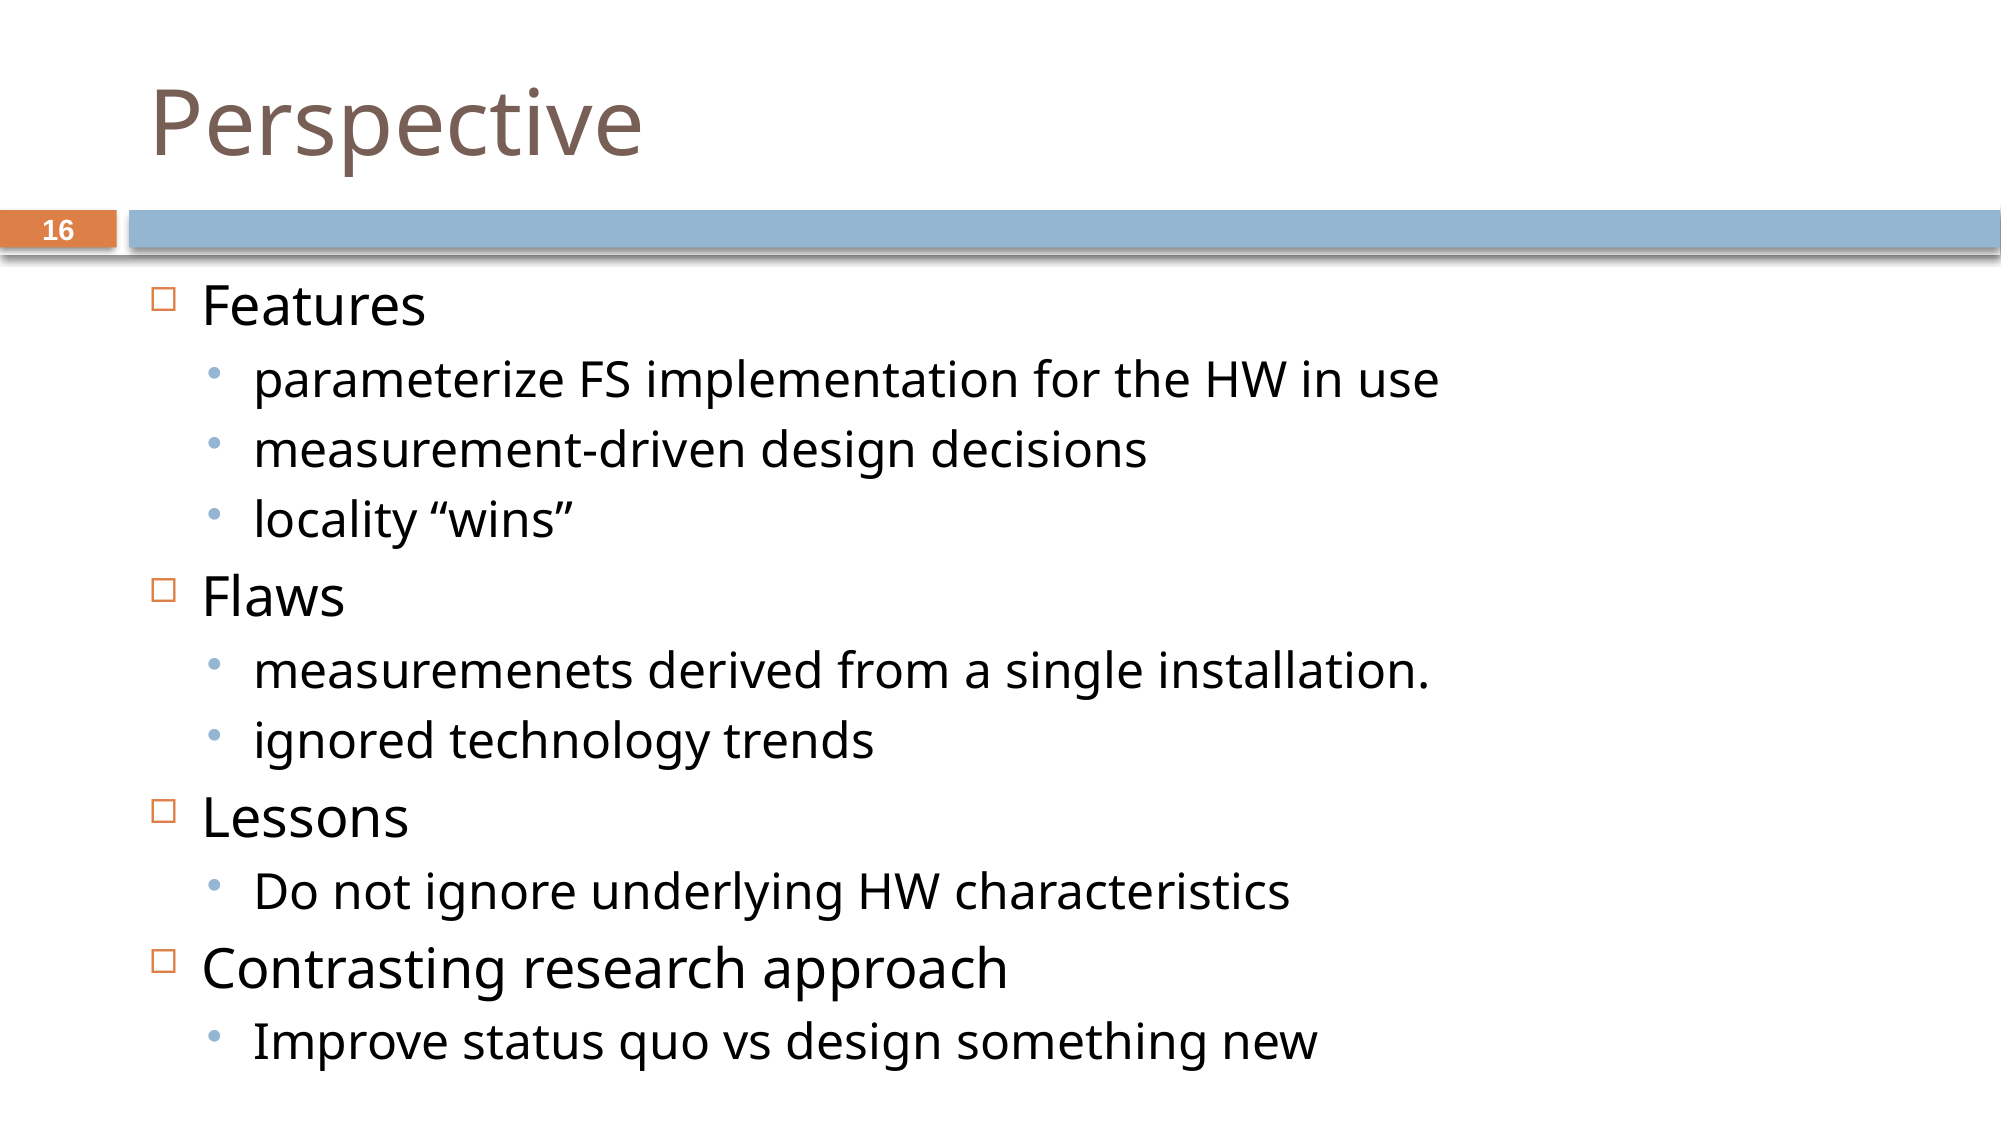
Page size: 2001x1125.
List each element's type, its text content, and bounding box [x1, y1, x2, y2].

title Perspective [133, 37, 1918, 200]
slide_number 16 [0, 208, 117, 249]
list Features parameterize FS implementation for the HW in use measurement-driven design decisions locality “wins” Flaws measuremenets derived from a single installation. ignored technology trends Lessons Do not ignore underlying HW characteristics Contrasting research approach Improve status quo vs design something new [133, 262, 1900, 1085]
